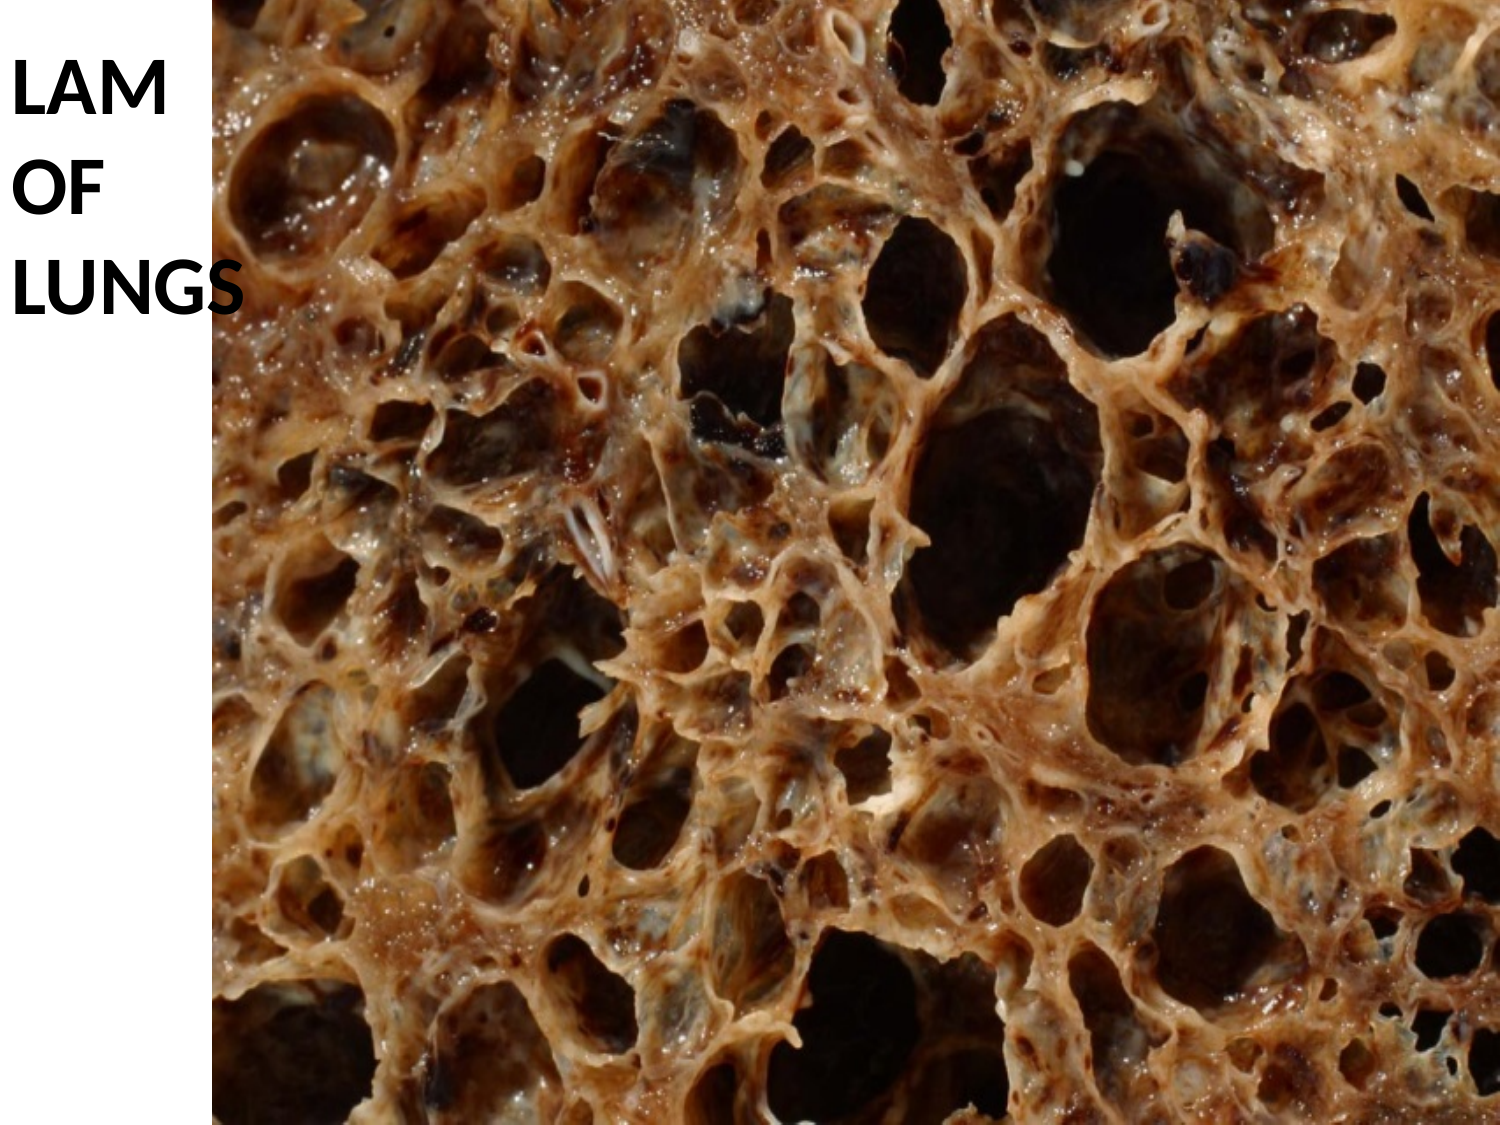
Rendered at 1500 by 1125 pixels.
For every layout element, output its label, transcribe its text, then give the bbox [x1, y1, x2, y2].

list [212, 0, 1500, 1125]
title LAM OF LUNGS [0, 0, 210, 363]
